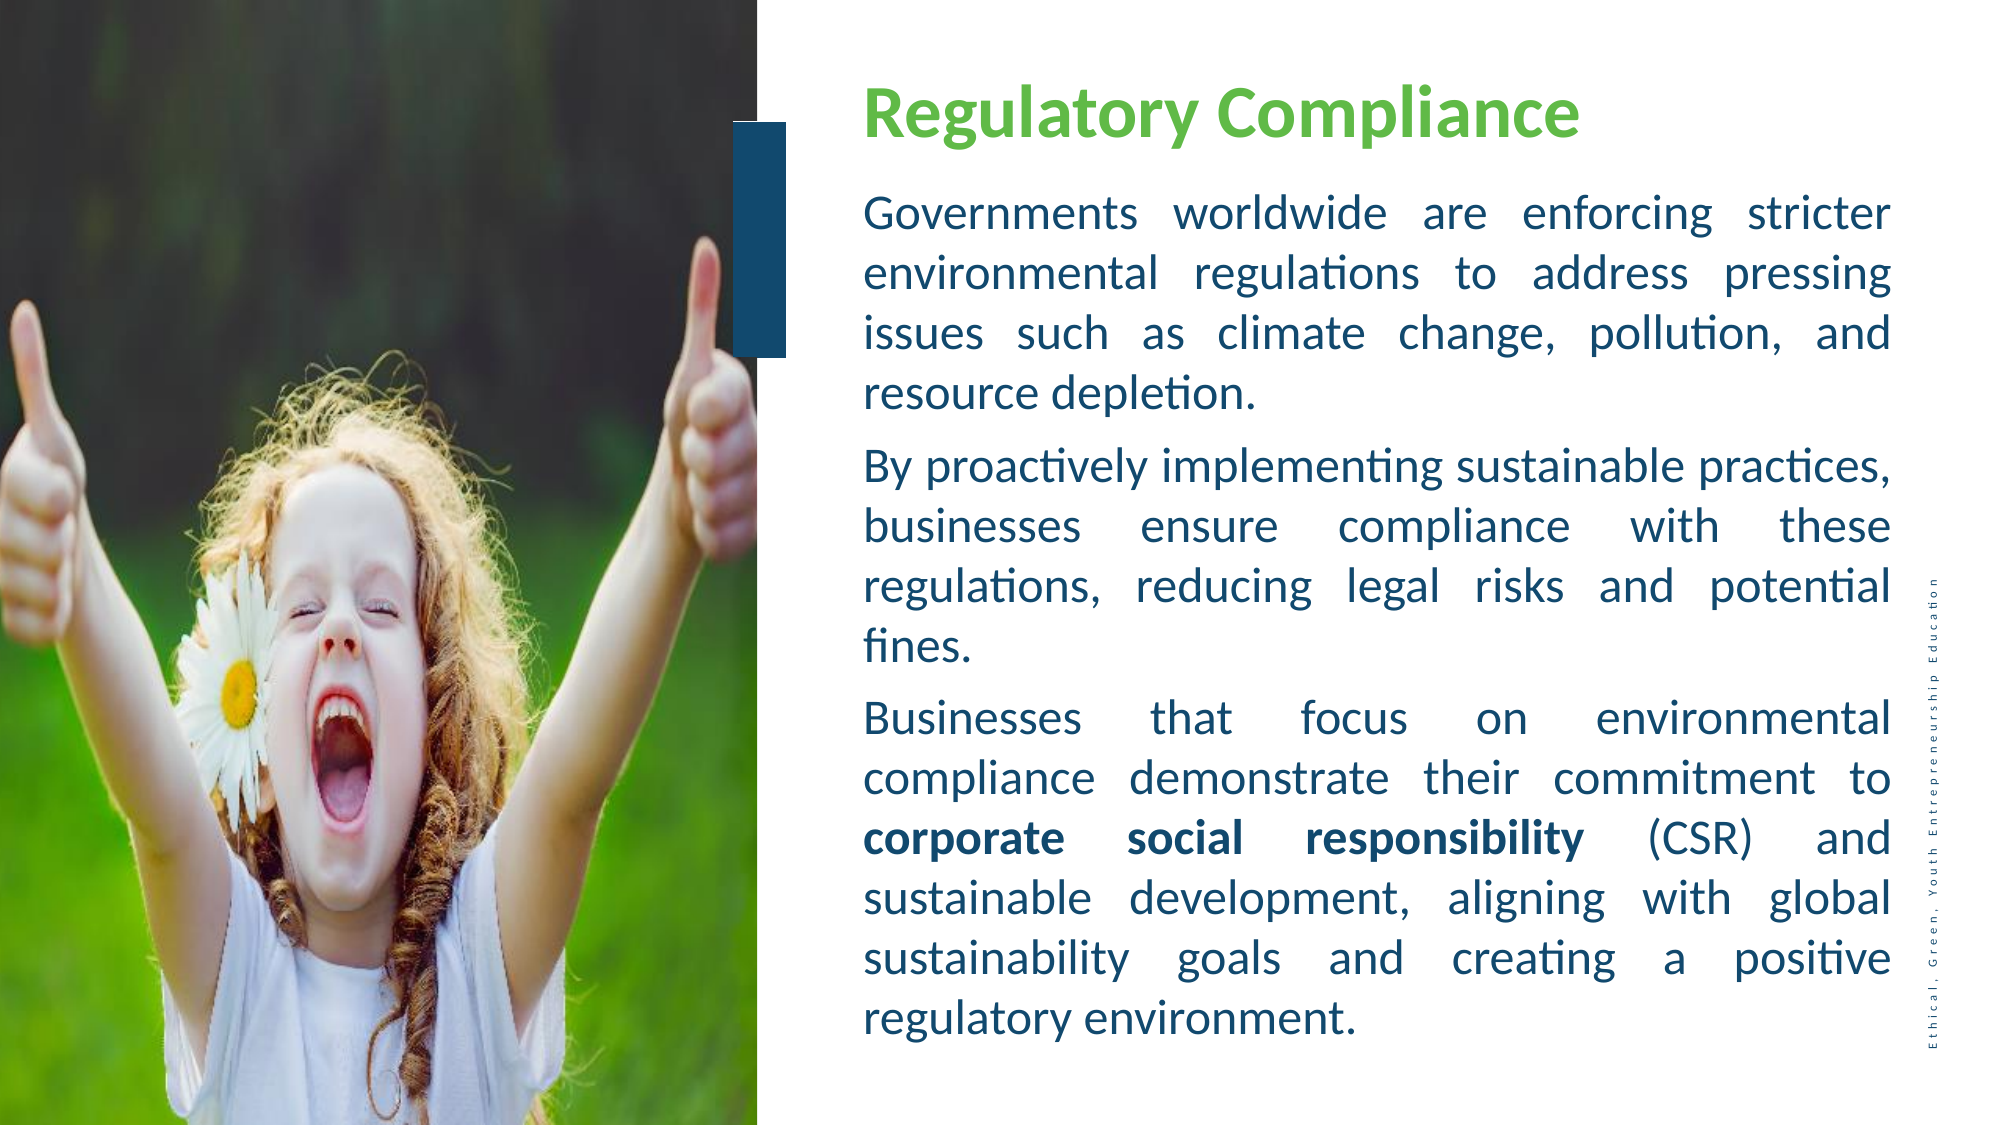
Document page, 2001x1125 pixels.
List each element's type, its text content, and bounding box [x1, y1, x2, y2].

picture [0, 0, 758, 1125]
list Governments worldwide are enforcing stricter environmental regulations to address pressing issues such as climate change, pollution, and resource depletion. By proactively implementing sustainable practices, businesses ensure compliance with these regulations, reducing legal risks and potential fines. Businesses that focus on environmental compliance demonstrate their commitment to corporate social responsibility (CSR) and sustainable development, aligning with global sustainability goals and creating a positive regulatory environment. [848, 172, 1908, 741]
list Regulatory Compliance [848, 54, 1851, 172]
